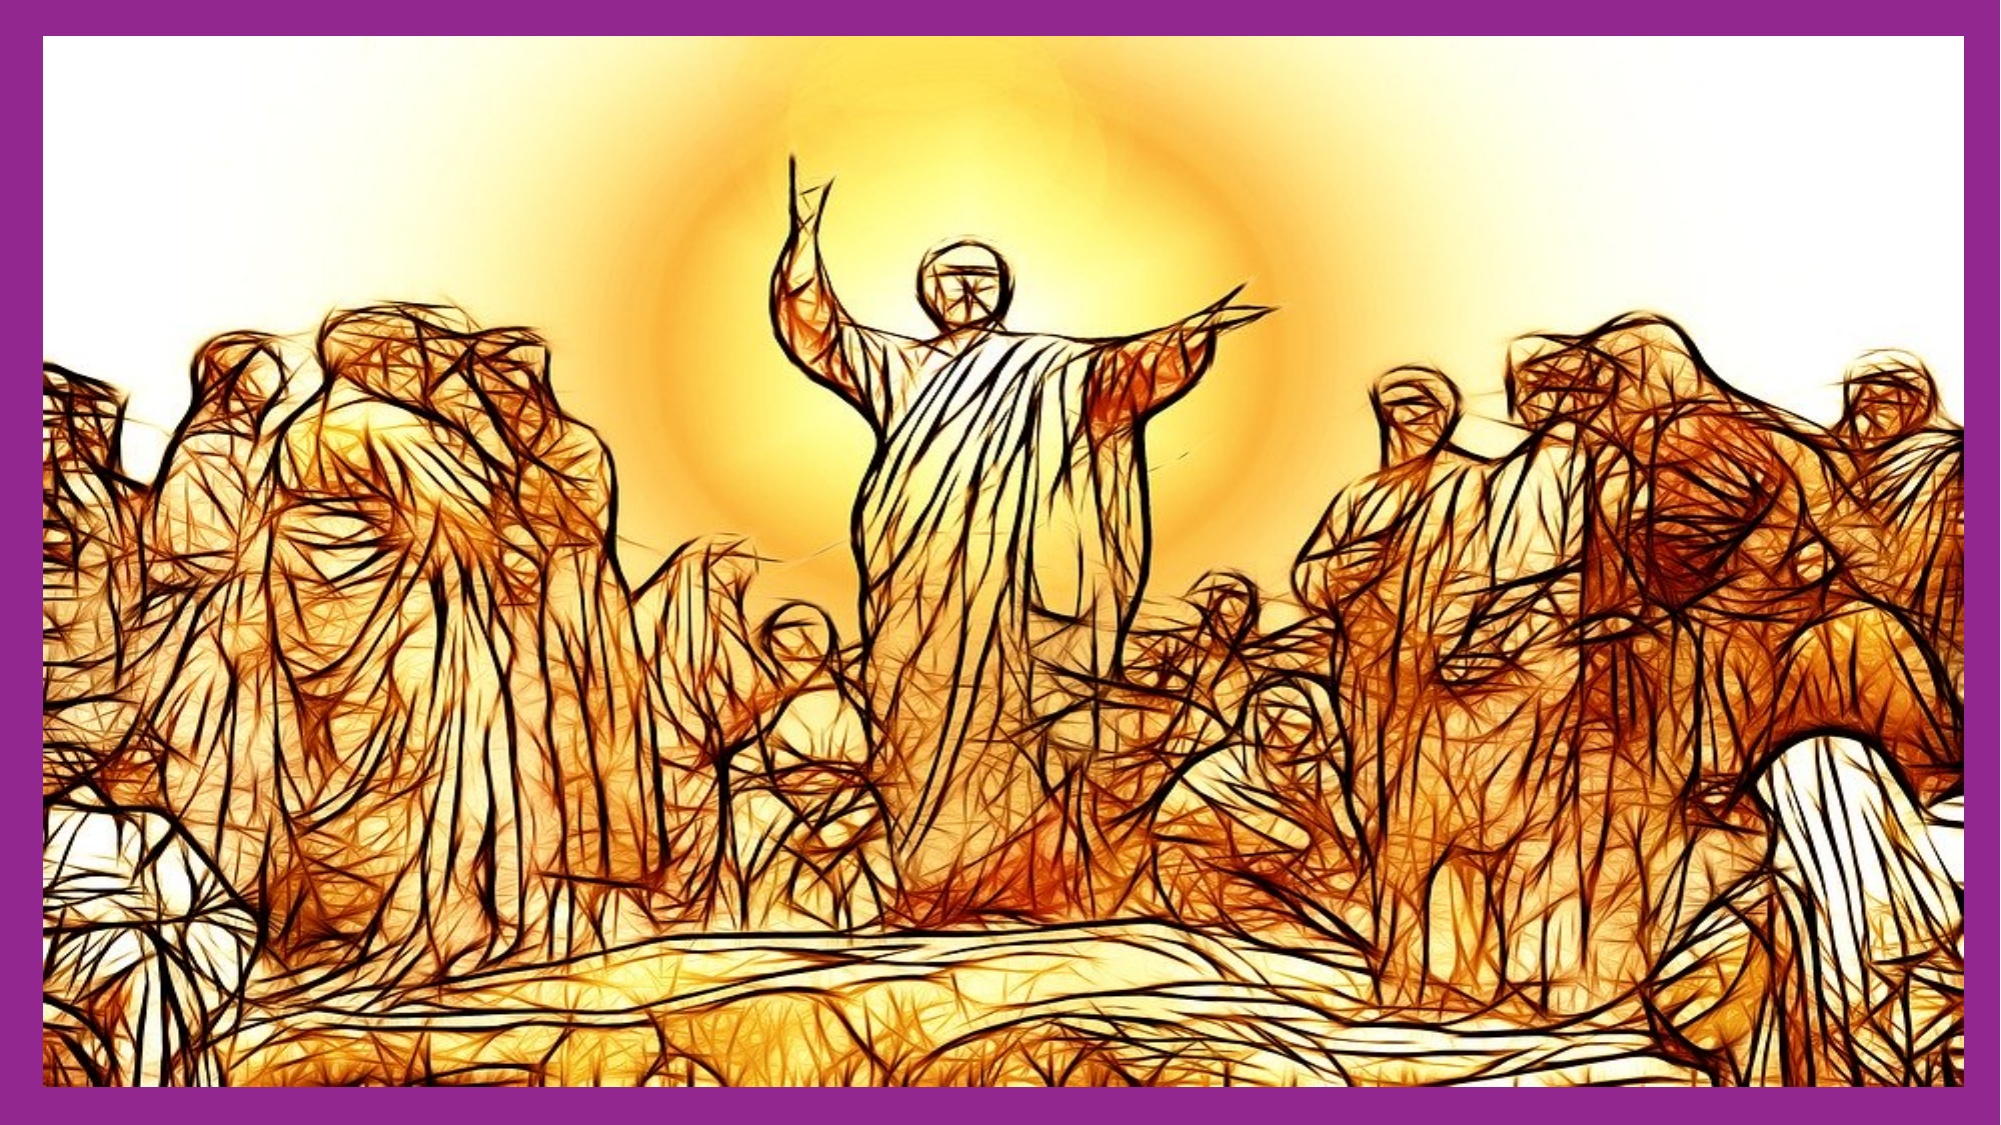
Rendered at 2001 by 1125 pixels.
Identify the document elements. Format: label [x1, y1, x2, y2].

picture [42, 35, 1964, 1088]
